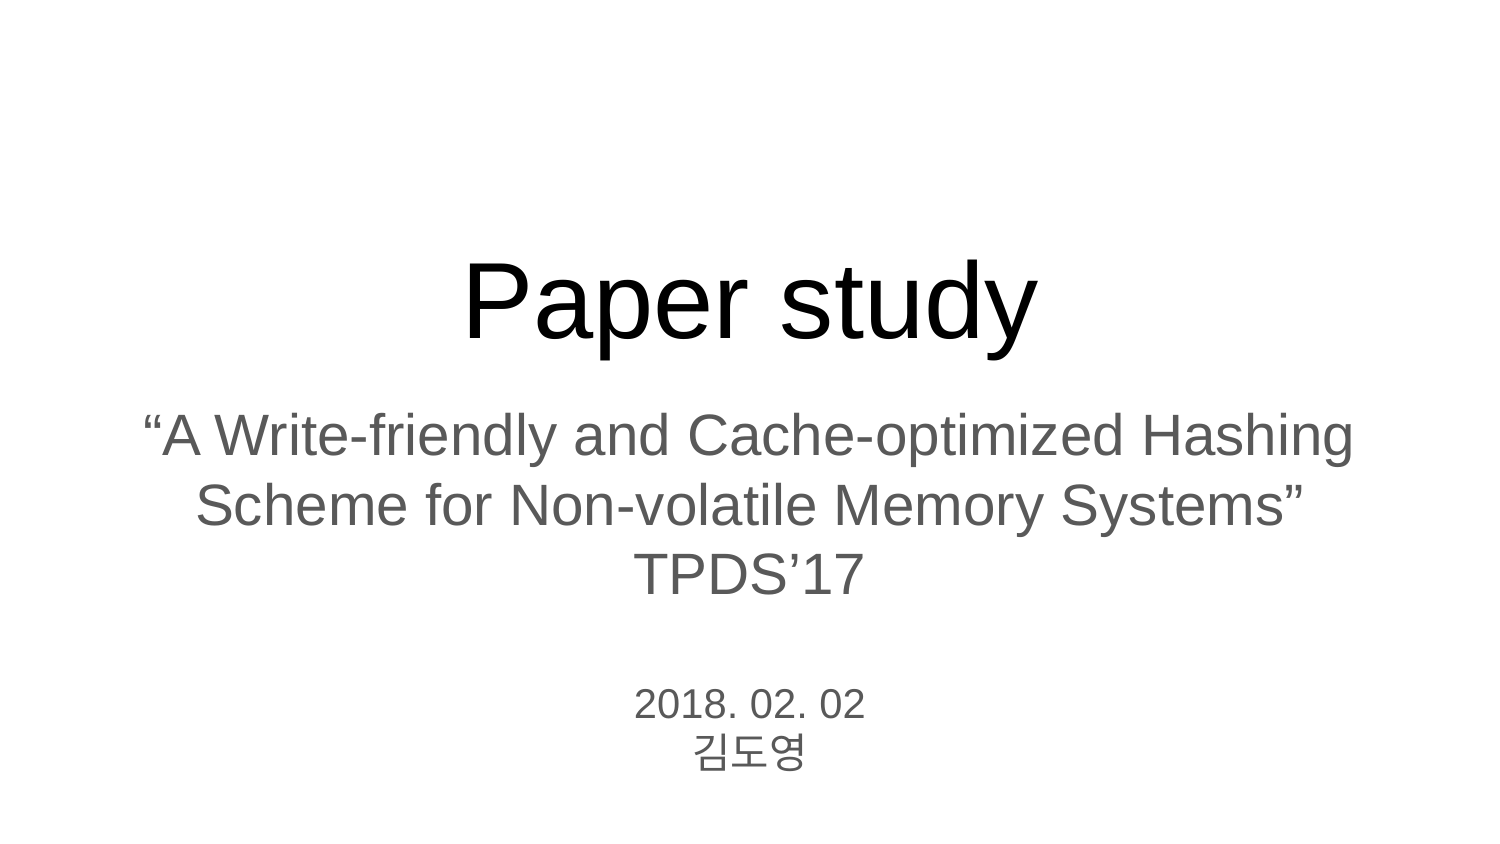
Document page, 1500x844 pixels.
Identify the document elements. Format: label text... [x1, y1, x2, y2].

title Paper study [51, 38, 1449, 376]
subtitle “A Write-friendly and Cache-optimized Hashing Scheme for Non-volatile Memory Systems” TPDS’17 2018. 02. 02 김도영 [51, 381, 1449, 512]
